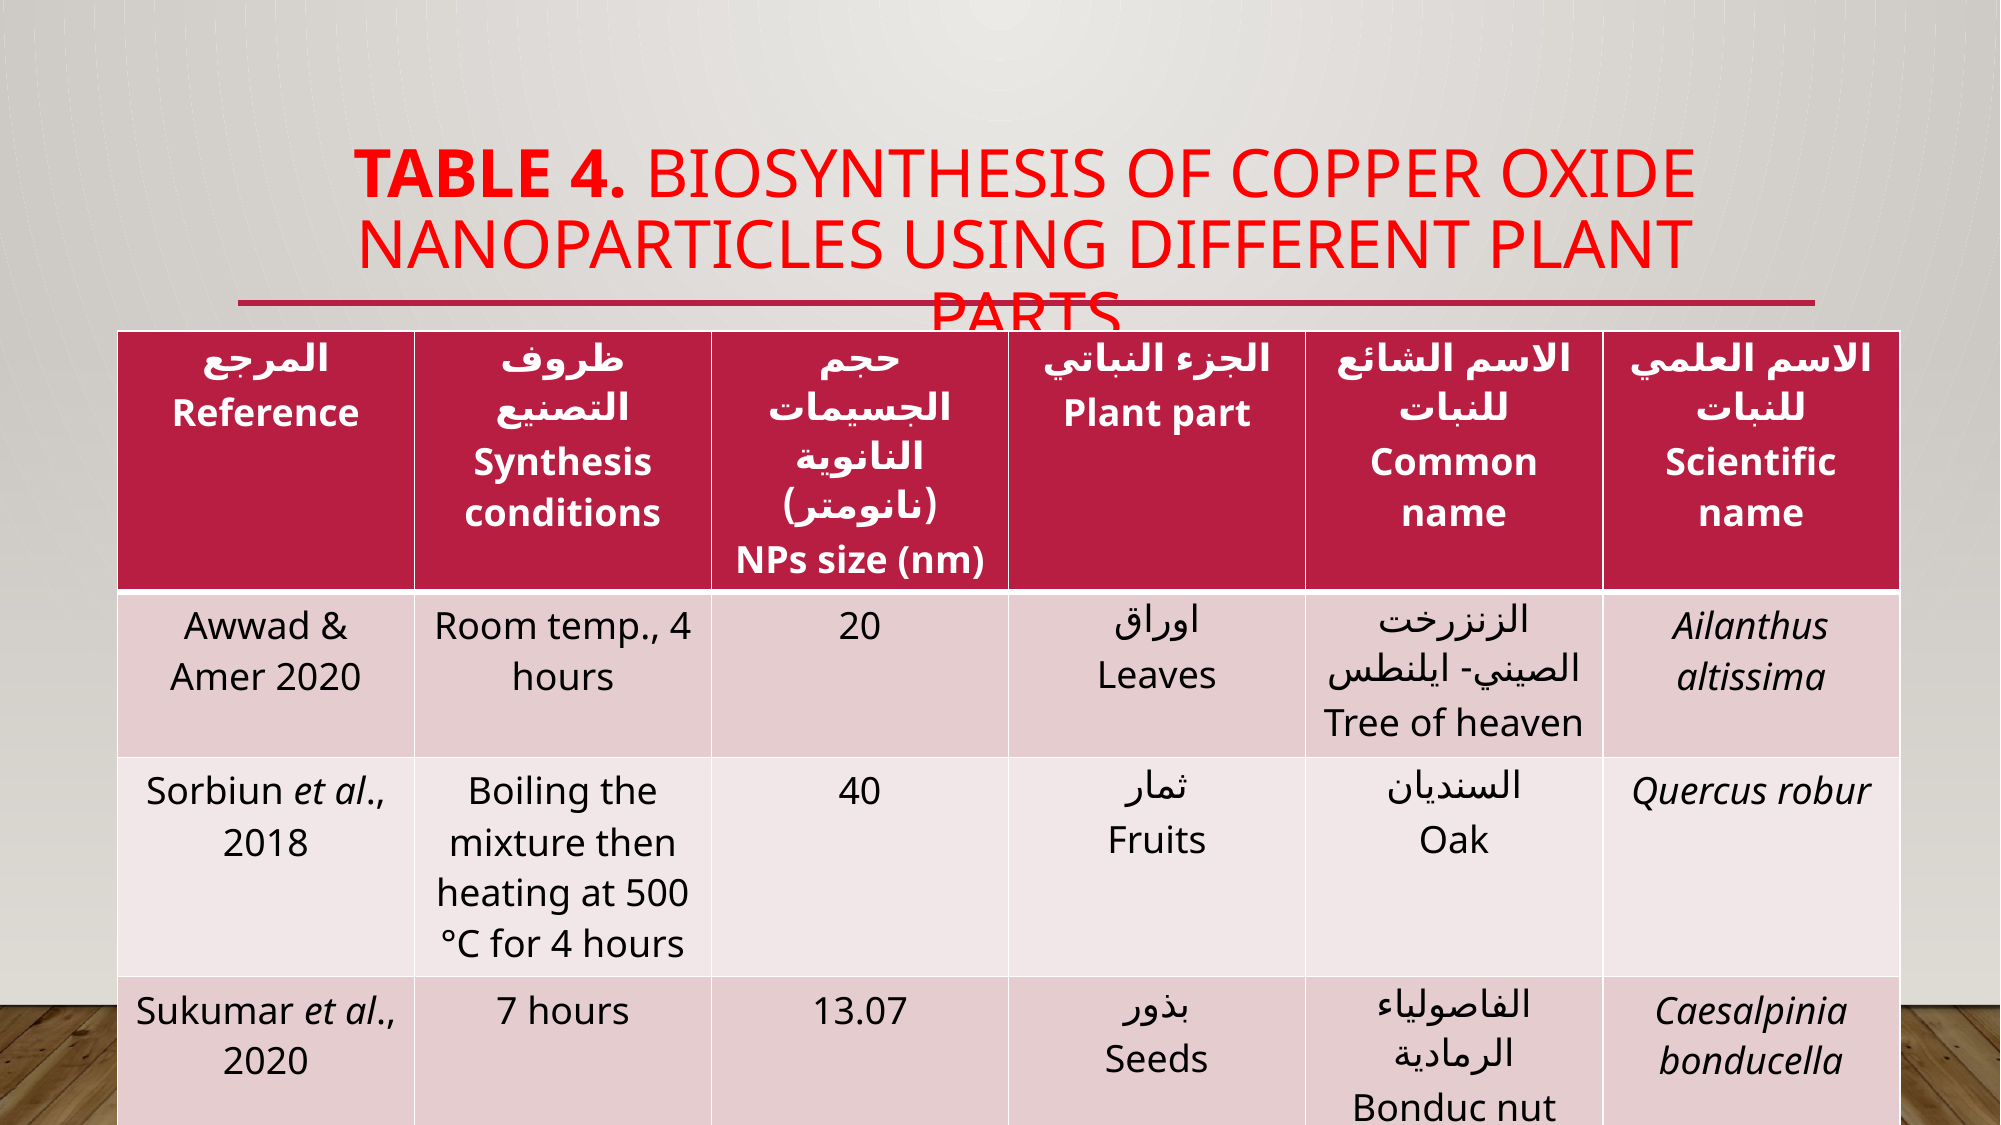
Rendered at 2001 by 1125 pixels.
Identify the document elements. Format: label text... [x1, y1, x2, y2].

table_cell اوراق Leaves [1009, 595, 1305, 757]
table_cell 7 hours [415, 977, 711, 1125]
table_cell Sukumar et al., 2020 [118, 977, 414, 1125]
picture [1901, 1005, 2000, 1125]
table_cell Caesalpinia bonducella [1604, 977, 1899, 1125]
table_header الاسم العلمي للنبات Scientific name [1604, 332, 1899, 589]
picture [0, 1005, 117, 1125]
table_header المرجع Reference [118, 332, 414, 589]
table_header حجم الجسيمات النانوية (نانومتر) NPs size (nm) [712, 332, 1008, 589]
table_cell Quercus robur [1604, 758, 1899, 976]
table_header الاسم الشائع للنبات Common name [1306, 332, 1602, 589]
table_cell Sorbiun et al., 2018 [118, 758, 414, 976]
table_cell ثمار Fruits [1009, 758, 1305, 976]
table_cell Ailanthus altissima [1604, 595, 1899, 757]
table_cell Room temp., 4 hours [415, 595, 711, 757]
table_cell 20 [712, 595, 1008, 757]
title Table 4. Biosynthesis of copper oxide nanoparticles using different plant parts [238, 131, 1814, 305]
table_header الجزء النباتي Plant part [1009, 332, 1305, 589]
table_header ظروف التصنيع Synthesis conditions [415, 332, 711, 589]
table_cell السنديان Oak [1306, 758, 1602, 976]
table_cell 13.07 [712, 977, 1008, 1125]
table_cell 40 [712, 758, 1008, 976]
table_cell Awwad & Amer 2020 [118, 595, 414, 757]
table_cell الفاصولياء الرمادية Bonduc nut [1306, 977, 1602, 1125]
table_cell بذور Seeds [1009, 977, 1305, 1125]
table_cell الزنزرخت الصيني- ايلنطس Tree of heaven [1306, 595, 1602, 757]
table_cell Boiling the mixture then heating at 500 °C for 4 hours [415, 758, 711, 976]
